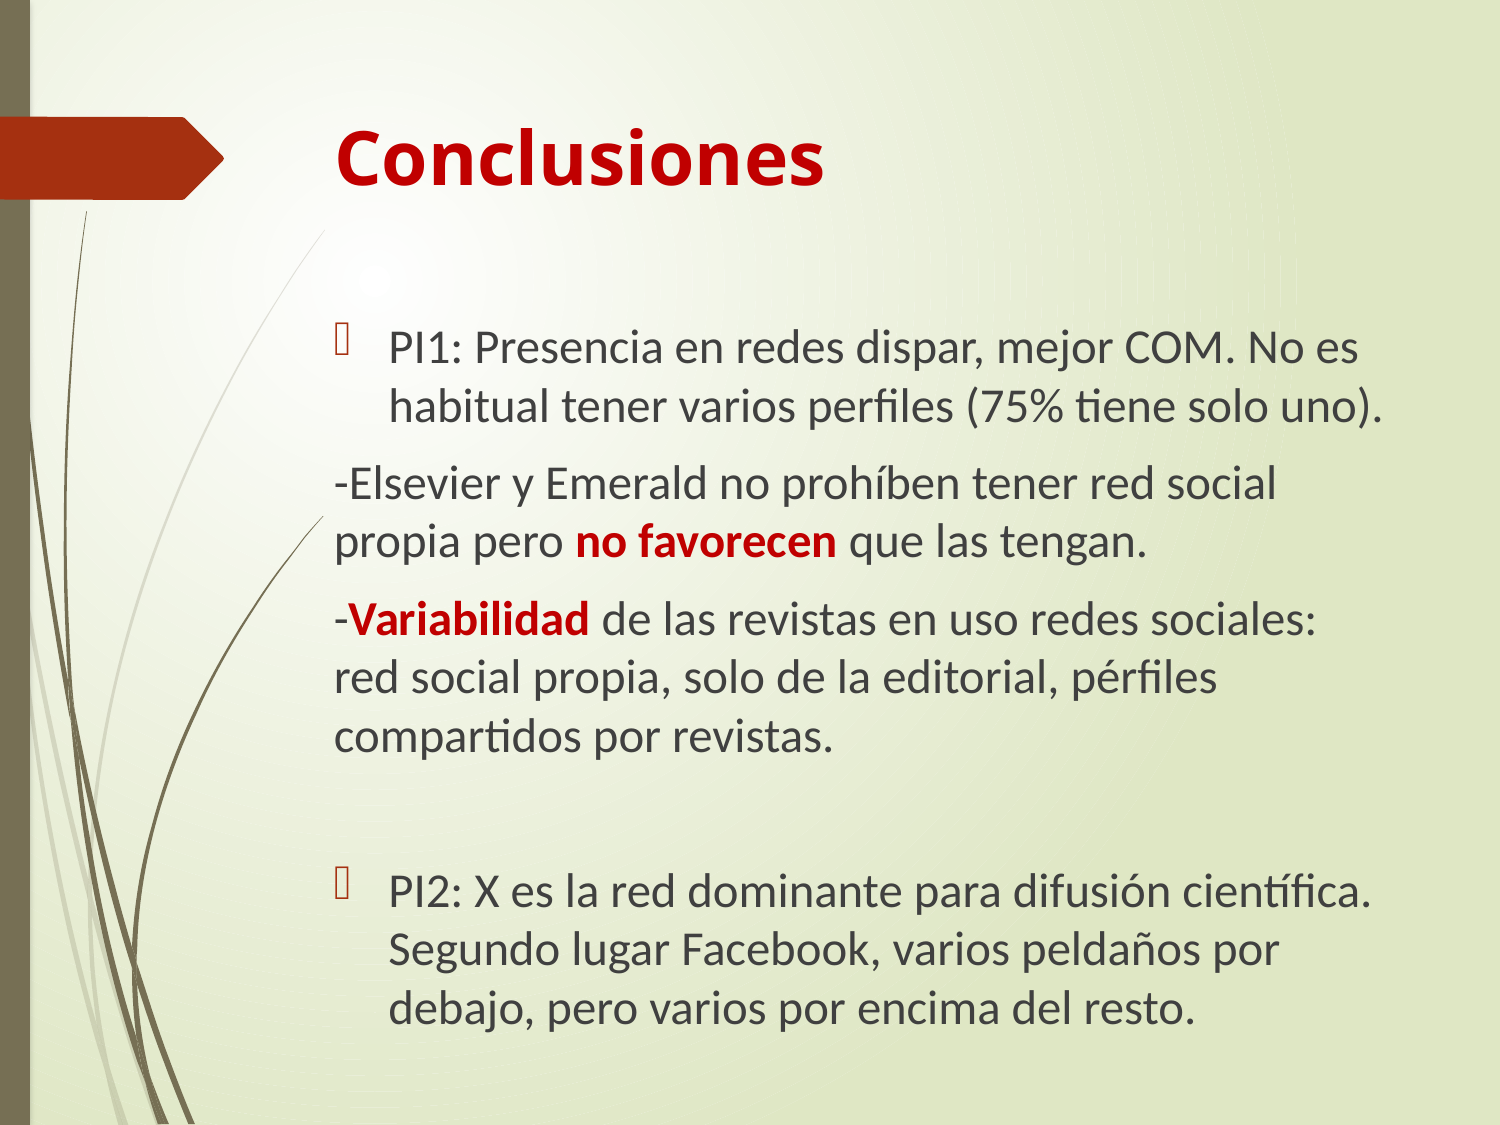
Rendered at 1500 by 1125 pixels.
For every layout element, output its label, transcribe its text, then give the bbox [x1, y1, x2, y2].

title Conclusiones [319, 102, 1400, 248]
list PI1: Presencia en redes dispar, mejor COM. No es habitual tener varios perfiles (75% tiene solo uno). -Elsevier y Emerald no prohíben tener red social propia pero no favorecen que las tengan. -Variabilidad de las revistas en uso redes sociales: red social propia, solo de la editorial, pérfiles compartidos por revistas. PI2: X es la red dominante para difusión científica. Segundo lugar Facebook, varios peldaños por debajo, pero varios por encima del resto. [318, 248, 1400, 1075]
